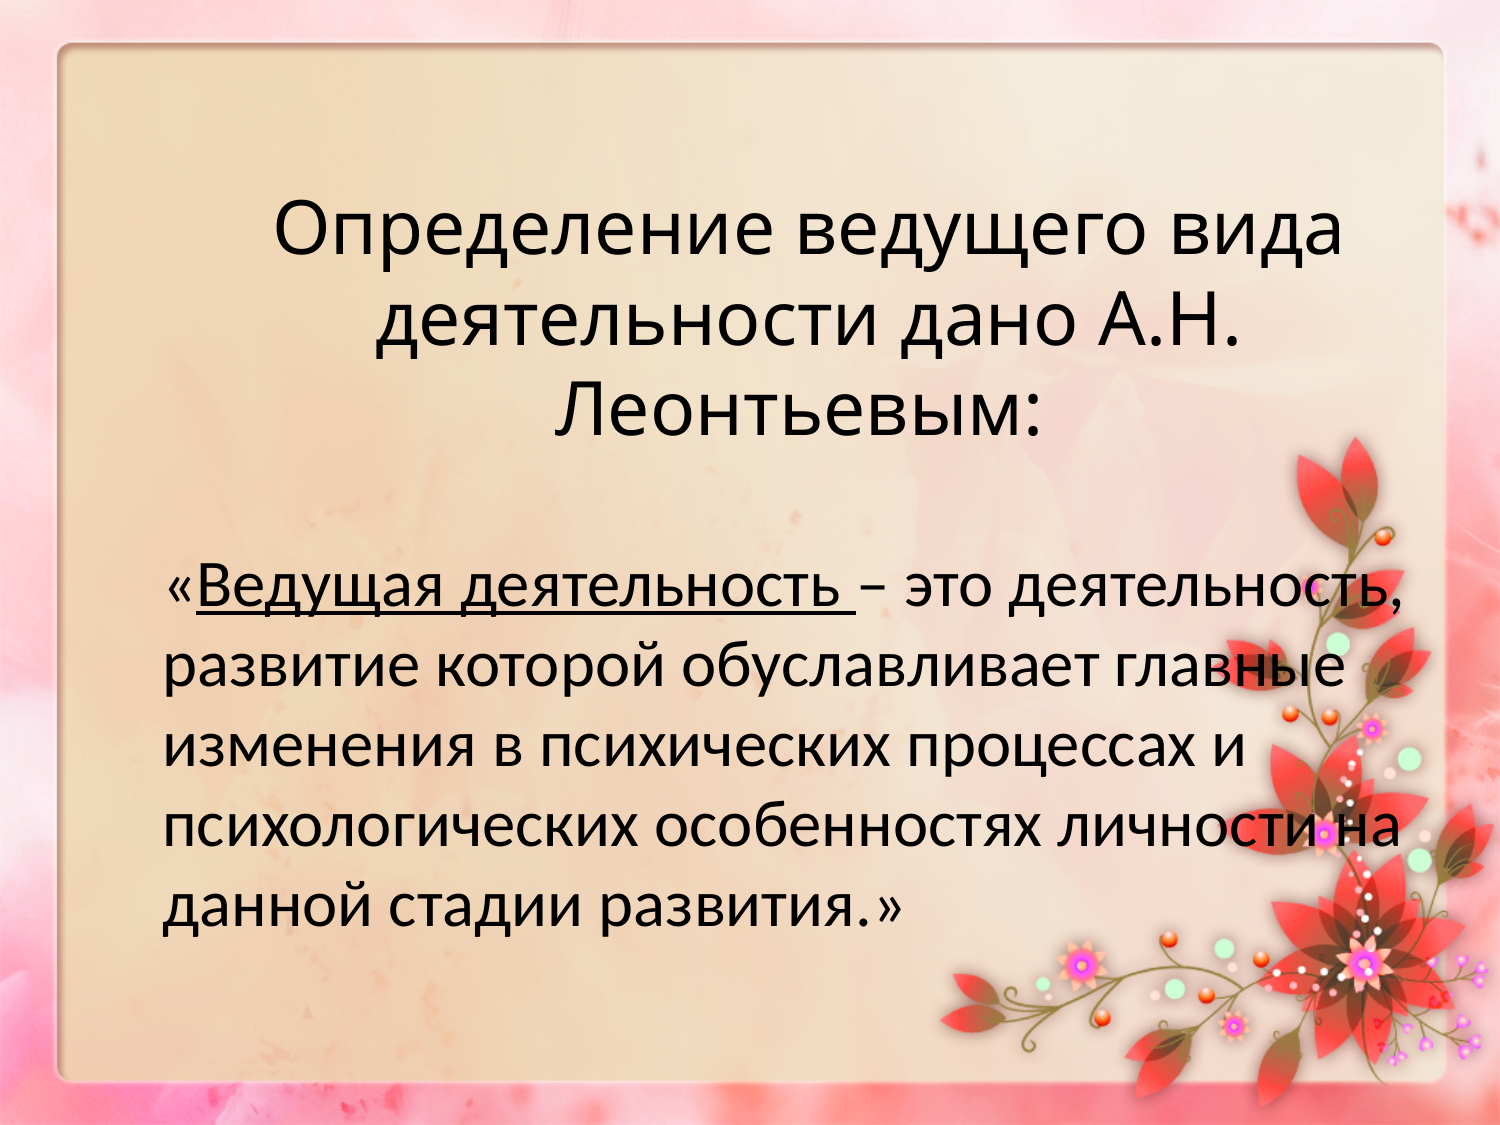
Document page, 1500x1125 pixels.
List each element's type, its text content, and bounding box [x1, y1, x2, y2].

text_box Определение ведущего вида деятельности дано А.Н. Леонтьевым: «Ведущая деятельность – это деятельность, развитие которой обуславливает главные изменения в психических процессах и психологических особенностях личности на данной стадии развития.» [147, 172, 1471, 948]
picture [0, 0, 1500, 1125]
